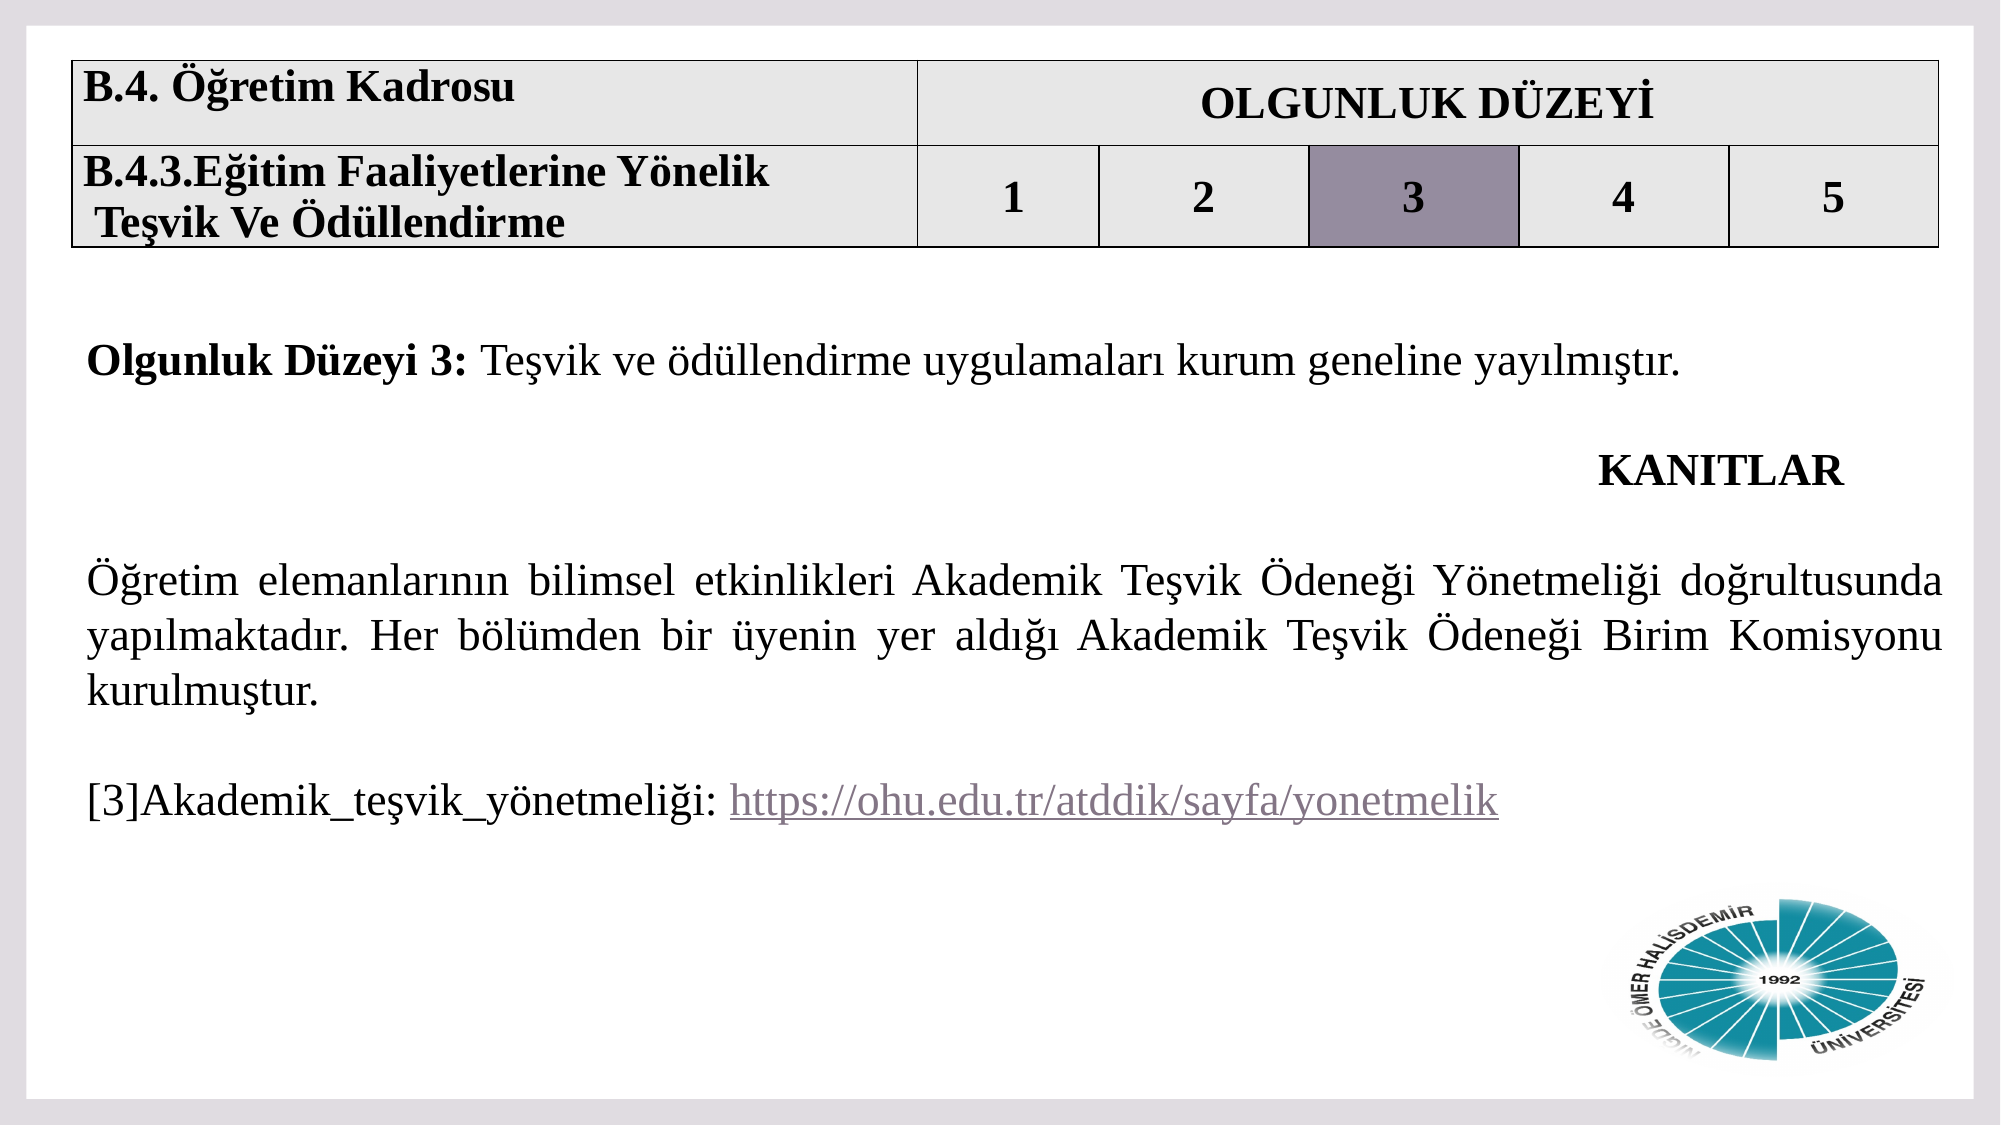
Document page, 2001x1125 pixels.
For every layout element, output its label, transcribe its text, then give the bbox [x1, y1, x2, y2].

table_cell 3 [1310, 146, 1518, 246]
table_header OLGUNLUK DÜZEYİ [918, 61, 1938, 145]
table_cell 4 [1520, 146, 1728, 246]
table_cell 1 [918, 146, 1098, 246]
table_cell 5 [1730, 146, 1938, 246]
table_header B.4. Öğretim Kadrosu [73, 61, 917, 145]
table_cell 2 [1100, 146, 1308, 246]
table_cell B.4.3.Eğitim Faaliyetlerine Yönelik Teşvik Ve Ödüllendirme [73, 146, 917, 246]
picture [1595, 880, 1960, 1079]
text_box Olgunluk Düzeyi 3: Teşvik ve ödüllendirme uygulamaları kurum geneline yayılmıştır. KANITLAR Öğretim elemanlarının bilimsel etkinlikleri Akademik Teşvik Ödeneği Yönetmeliği doğrultusunda yapılmaktadır. Her bölümden bir üyenin yer aldığı Akademik Teşvik Ödeneği Birim Komisyonu kurulmuştur. [3]Akademik_teşvik_yönetmeliği: https://ohu.edu.tr/atddik/sayfa/yonetmelik [71, 322, 1960, 832]
